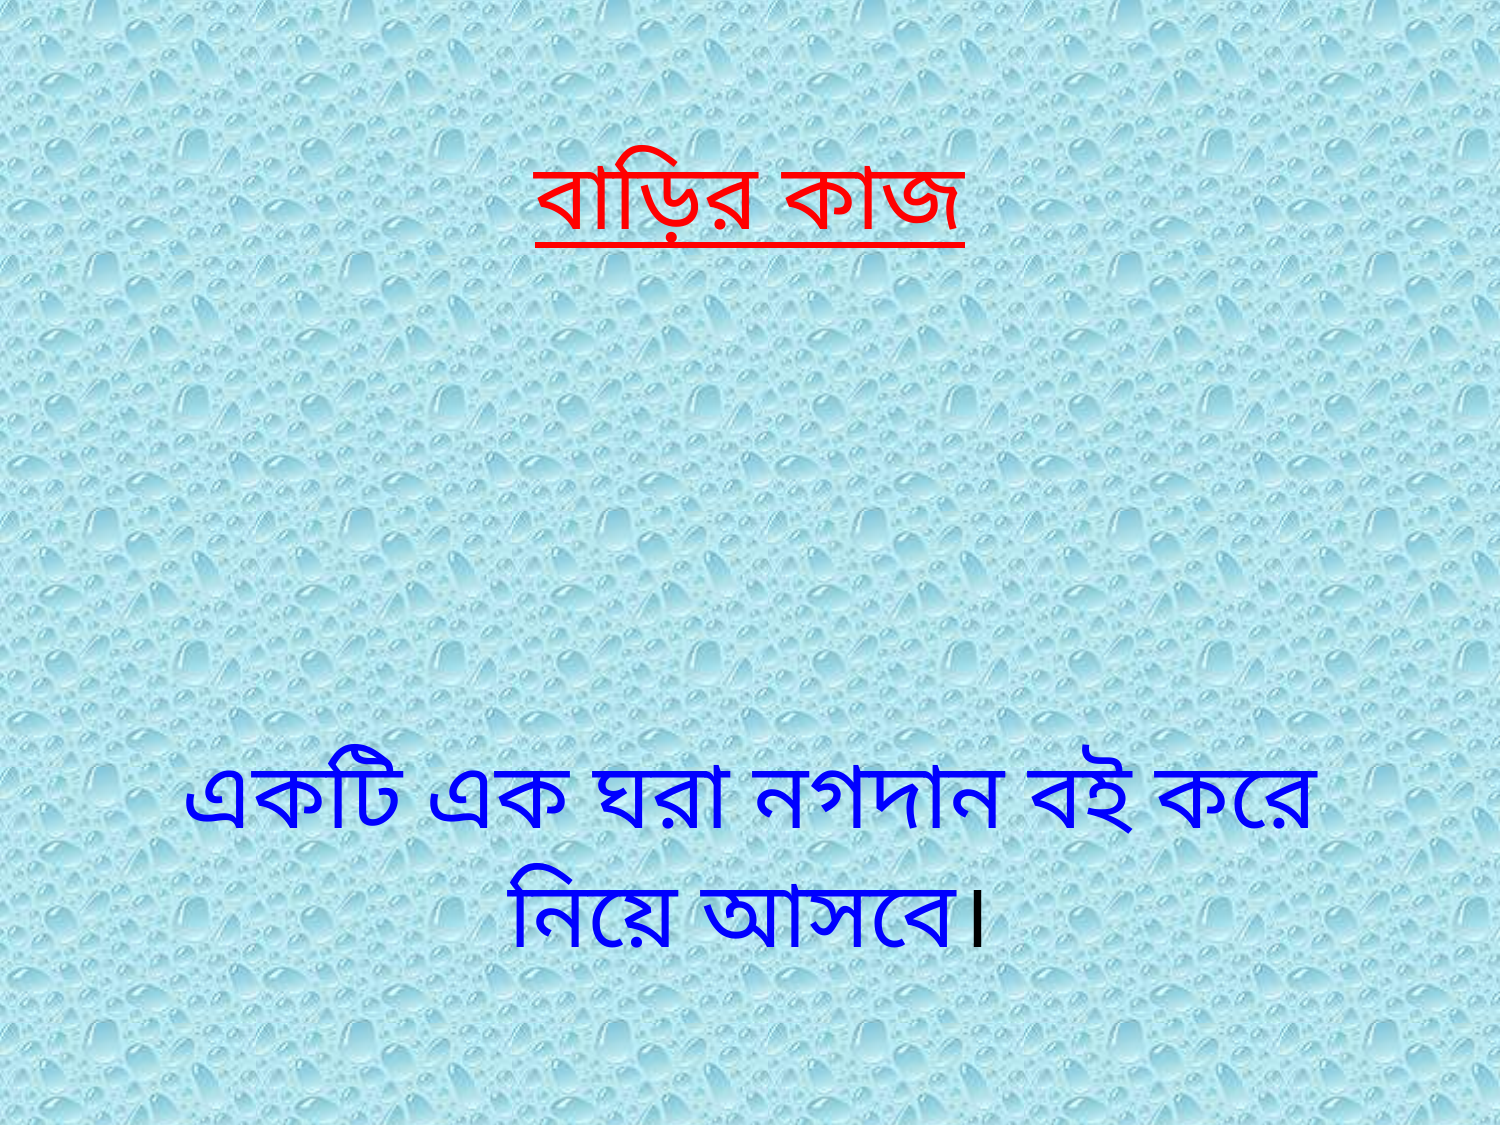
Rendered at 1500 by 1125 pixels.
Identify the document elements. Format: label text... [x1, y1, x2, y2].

picture [0, 0, 1500, 1125]
title বাড়ির কাজ একটি এক ঘরা নগদান বই করে নিয়ে আসবে। [75, 45, 1425, 1088]
